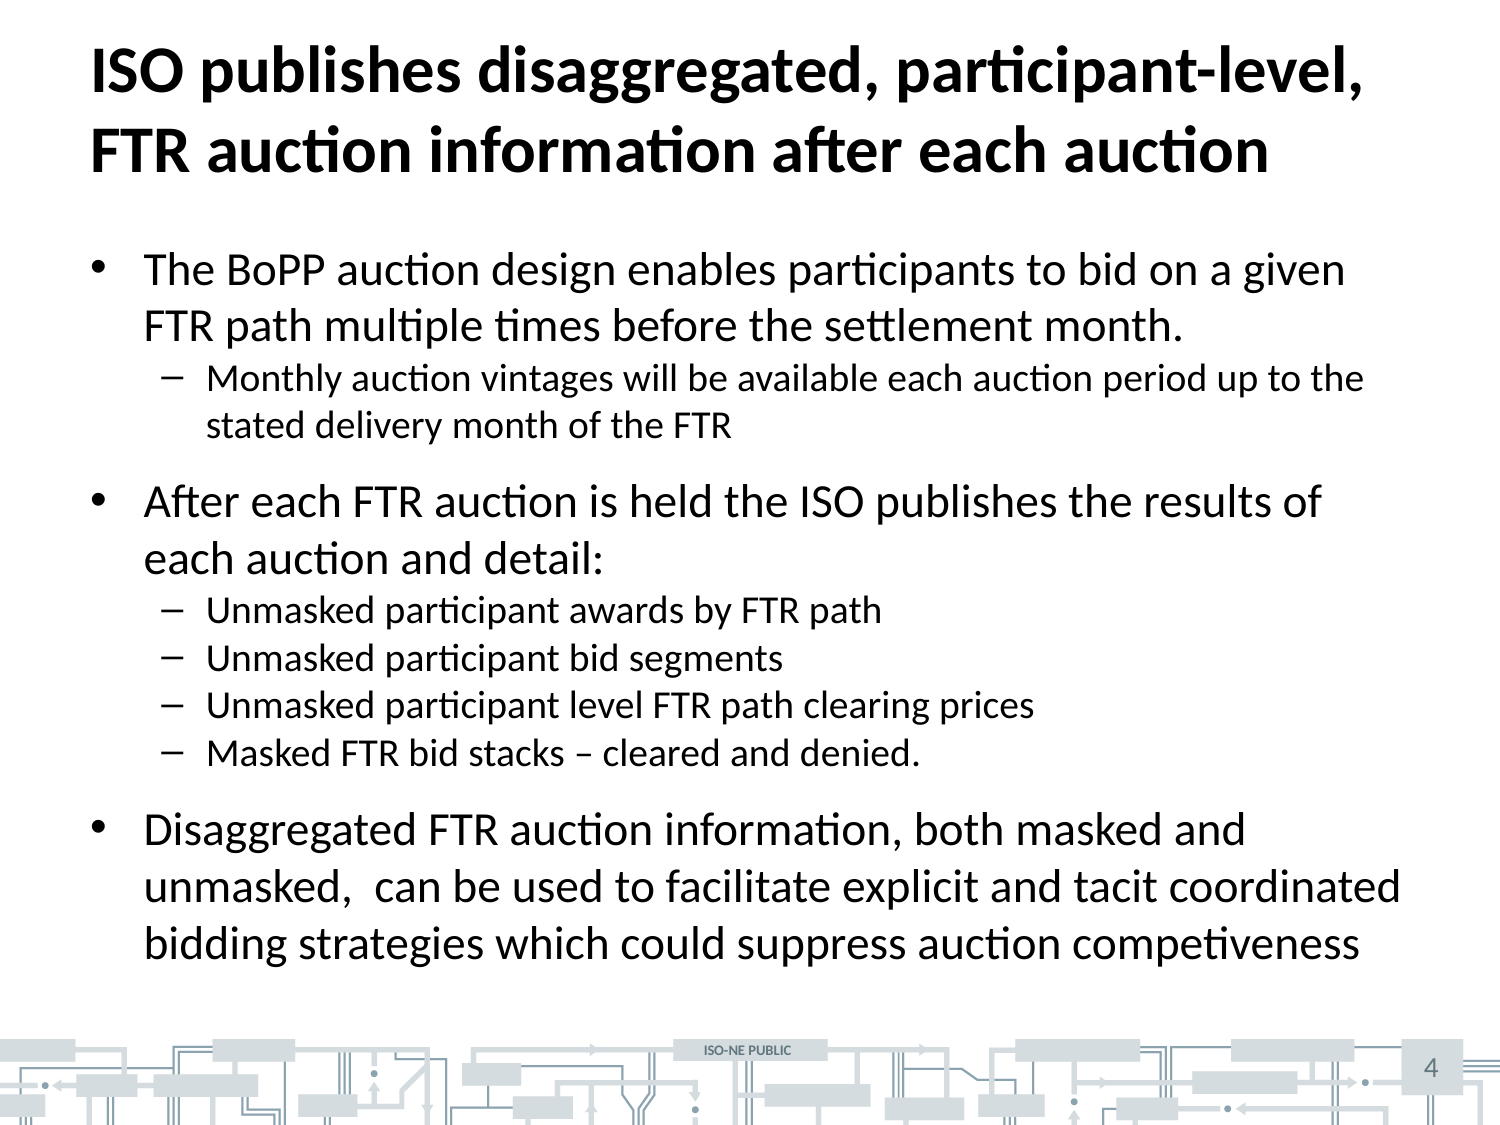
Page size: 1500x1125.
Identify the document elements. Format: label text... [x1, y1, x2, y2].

list The BoPP auction design enables participants to bid on a given FTR path multiple times before the settlement month. Monthly auction vintages will be available each auction period up to the stated delivery month of the FTR After each FTR auction is held the ISO publishes the results of each auction and detail: Unmasked participant awards by FTR path Unmasked participant bid segments Unmasked participant level FTR path clearing prices Masked FTR bid stacks – cleared and denied. Disaggregated FTR auction information, both masked and unmasked, can be used to facilitate explicit and tacit coordinated bidding strategies which could suppress auction competiveness [75, 229, 1425, 1020]
picture [0, 1031, 1500, 1125]
title ISO publishes disaggregated, participant-level, FTR auction information after each auction [75, 12, 1425, 200]
slide_number 4 [1400, 1044, 1463, 1088]
